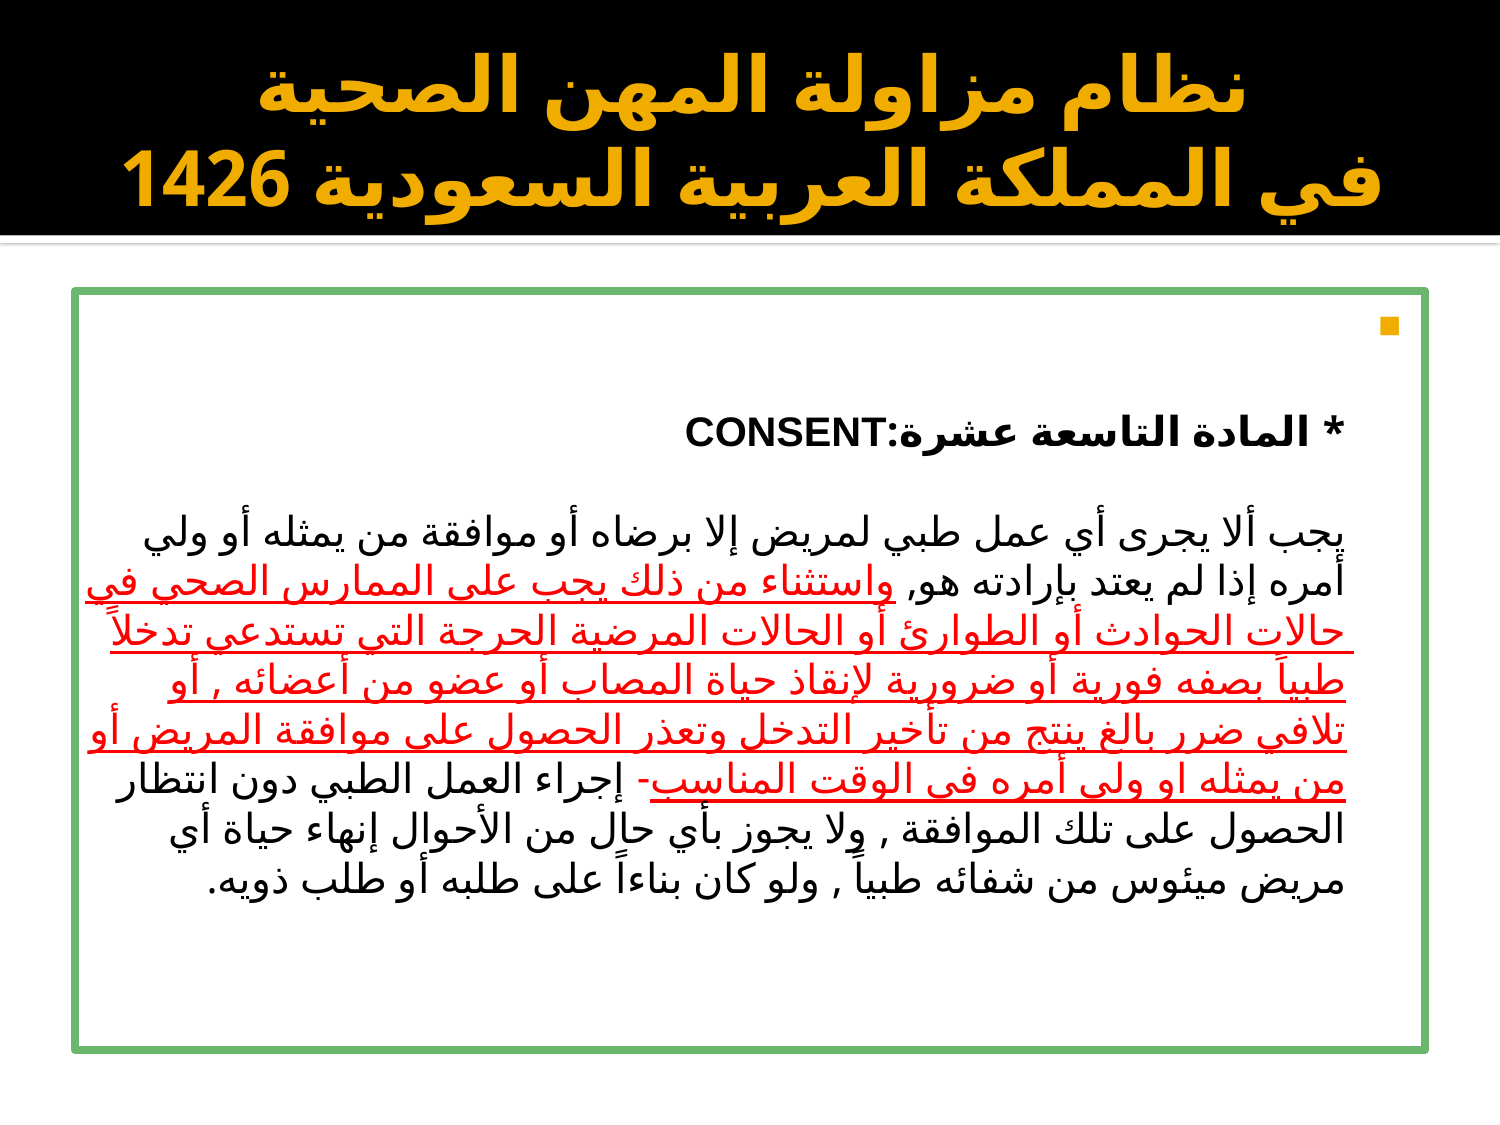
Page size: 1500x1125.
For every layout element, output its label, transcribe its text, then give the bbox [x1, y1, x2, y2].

title نظام مزاولة المهن الصحية في المملكة العربية السعودية 1426 [75, 25, 1425, 231]
list * المادة التاسعة عشرة:CONSENT يجب ألا يجرى أي عمل طبي لمريض إلا برضاه أو موافقة من يمثله أو ولي أمره إذا لم يعتد بإرادته هو, واستثناء من ذلك يجب على الممارس الصحي في حالات الحوادث أو الطوارئ أو الحالات المرضية الحرجة التي تستدعي تدخلاً طبياً بصفه فورية أو ضرورية لإنقاذ حياة المصاب أو عضو من أعضائه , أو تلافي ضرر بالغ ينتج من تأخير التدخل وتعذر الحصول على موافقة المريض أو من يمثله او ولي أمره في الوقت المناسب- إجراء العمل الطبي دون انتظار الحصول على تلك الموافقة , ولا يجوز بأي حال من الأحوال إنهاء حياة أي مريض ميئوس من شفائه طبياً , ولو كان بناءاً على طلبه أو طلب ذويه. [71, 287, 1429, 1054]
